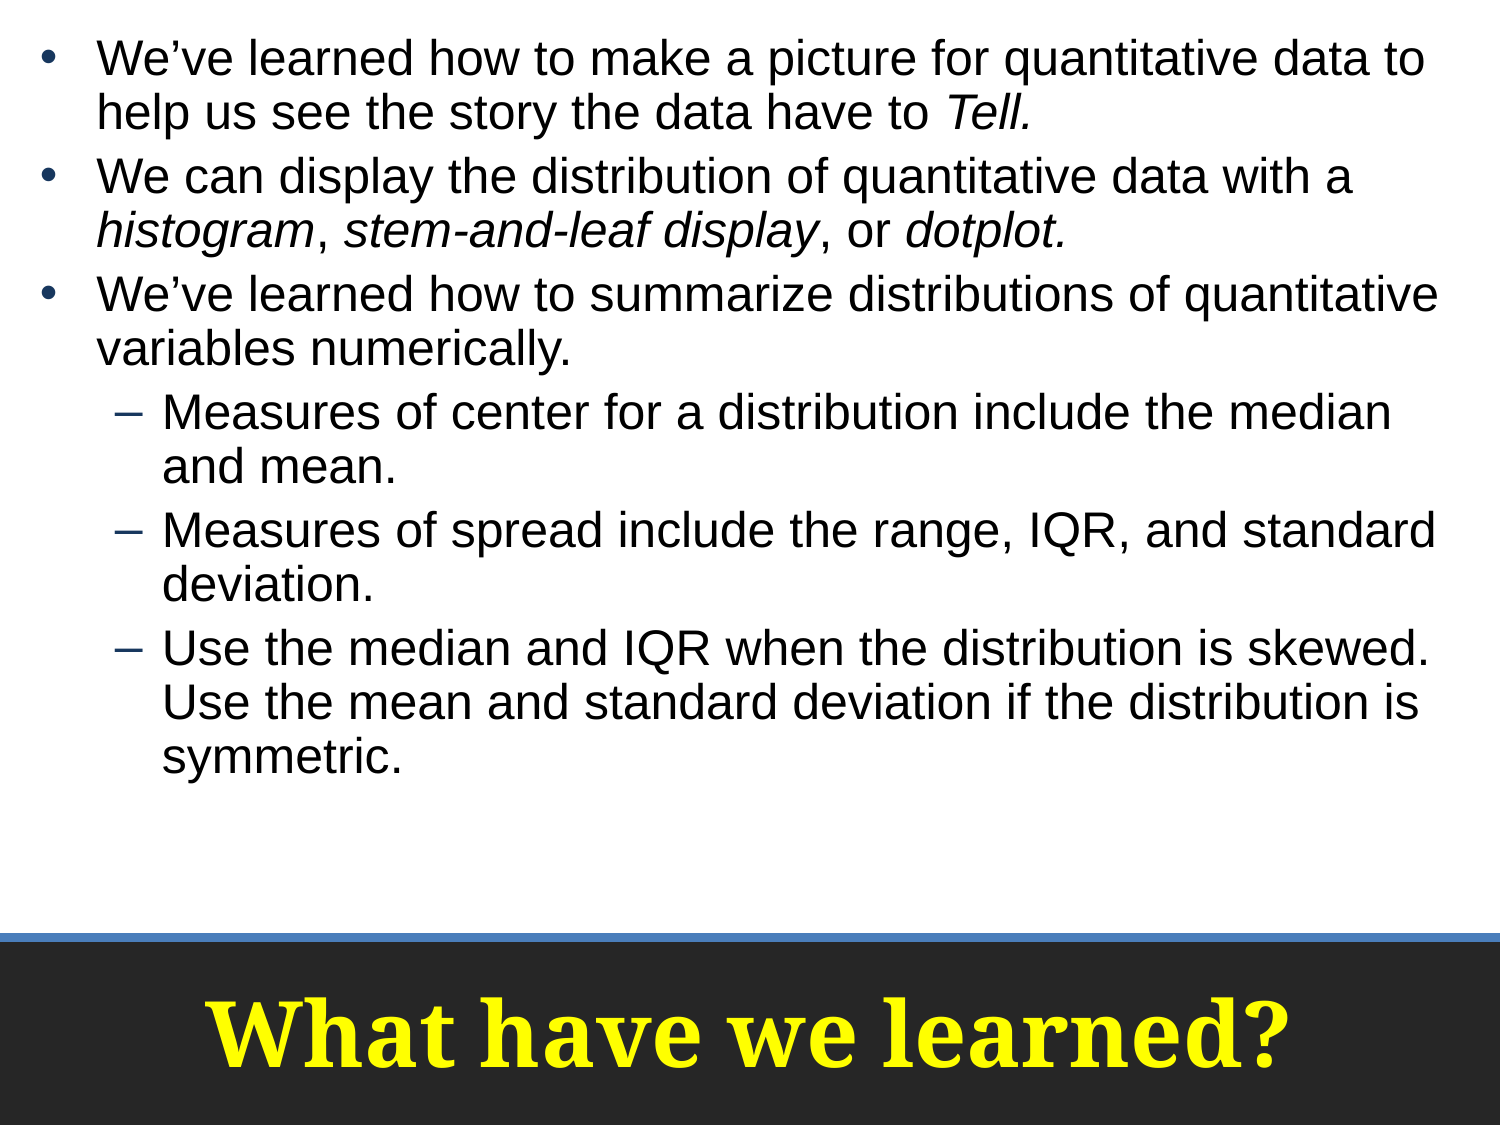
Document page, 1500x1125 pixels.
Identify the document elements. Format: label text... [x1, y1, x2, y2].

title What have we learned? [37, 937, 1463, 1125]
list We’ve learned how to make a picture for quantitative data to help us see the story the data have to Tell. We can display the distribution of quantitative data with a histogram, stem-and-leaf display, or dotplot. We’ve learned how to summarize distributions of quantitative variables numerically. Measures of center for a distribution include the median and mean. Measures of spread include the range, IQR, and standard deviation. Use the median and IQR when the distribution is skewed. Use the mean and standard deviation if the distribution is symmetric. [24, 24, 1475, 913]
